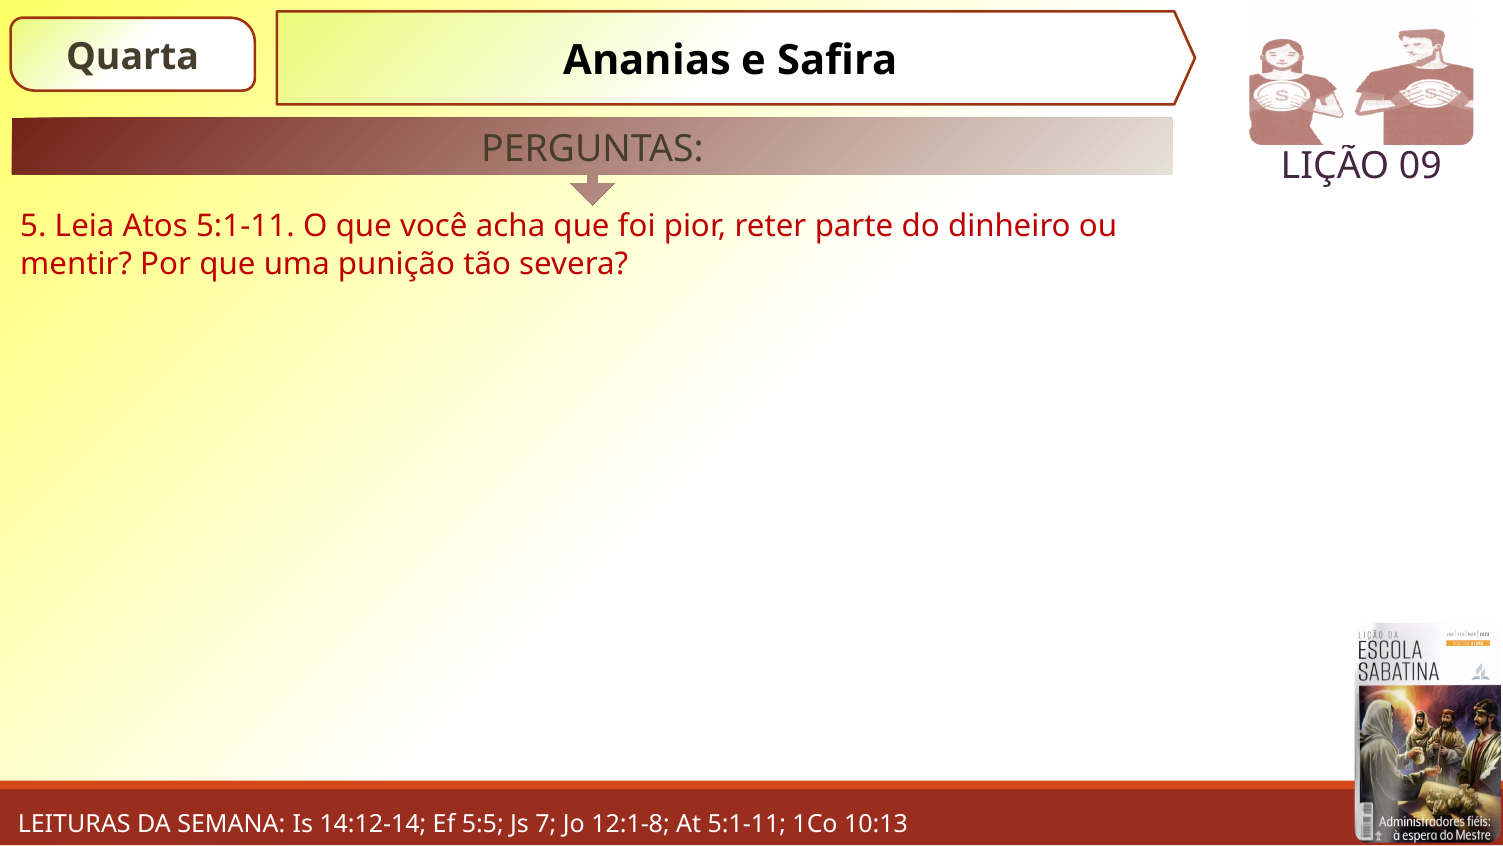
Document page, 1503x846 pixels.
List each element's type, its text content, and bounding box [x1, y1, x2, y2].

picture [1354, 622, 1502, 844]
picture [1248, 0, 1474, 146]
text_box Quarta [9, 16, 257, 92]
text_box Ananias e Safira [275, 10, 1197, 106]
text_box PERGUNTAS: [10, 116, 1174, 207]
text_box LIÇÃO 09 [1265, 154, 1458, 194]
text_box 5. Leia Atos 5:1-11. O que você acha que foi pior, reter parte do dinheiro ou mentir? Por que uma punição tão severa? [5, 198, 1355, 663]
text_box LEITURAS DA SEMANA: Is 14:12-14; Ef 5:5; Js 7; Jo 12:1-8; At 5:1-11; 1Co 10:13 [3, 799, 1352, 845]
